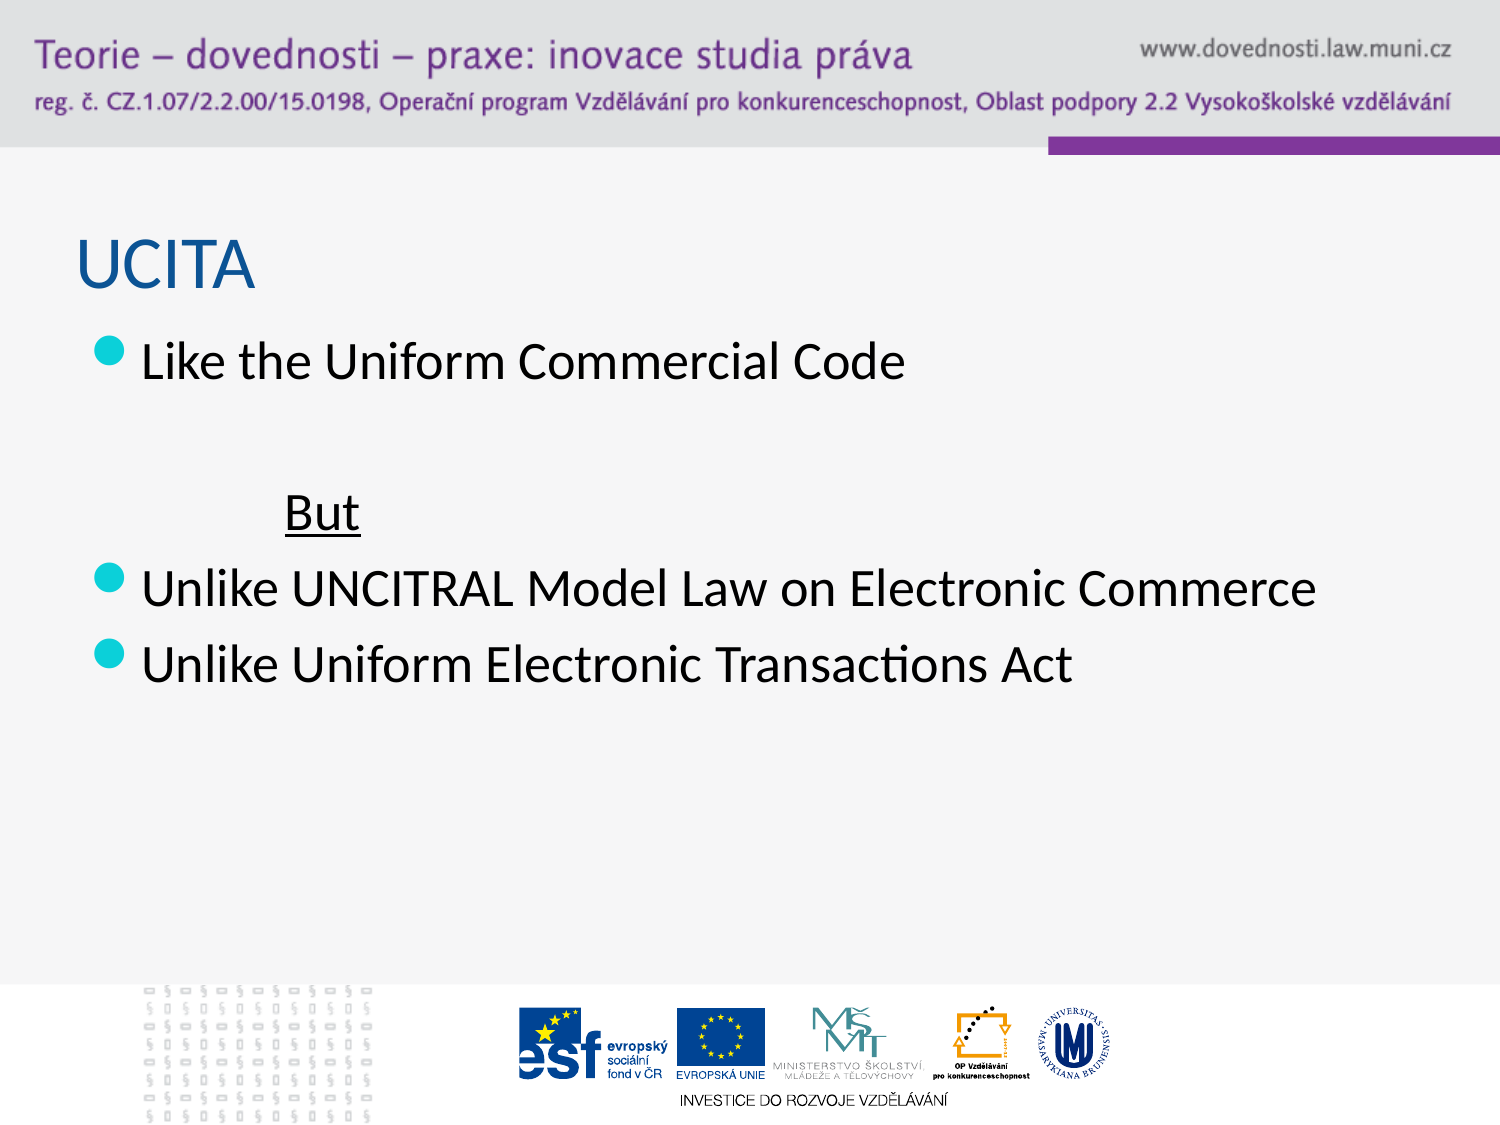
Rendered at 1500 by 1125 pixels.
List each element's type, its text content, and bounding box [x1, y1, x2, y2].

picture [141, 1038, 377, 1125]
picture [0, 0, 1500, 984]
list Like the Uniform Commercial Code But Unlike UNCITRAL Model Law on Electronic Commerce Unlike Uniform Electronic Transactions Act [75, 317, 1425, 1038]
title UCITA [75, 115, 1425, 304]
